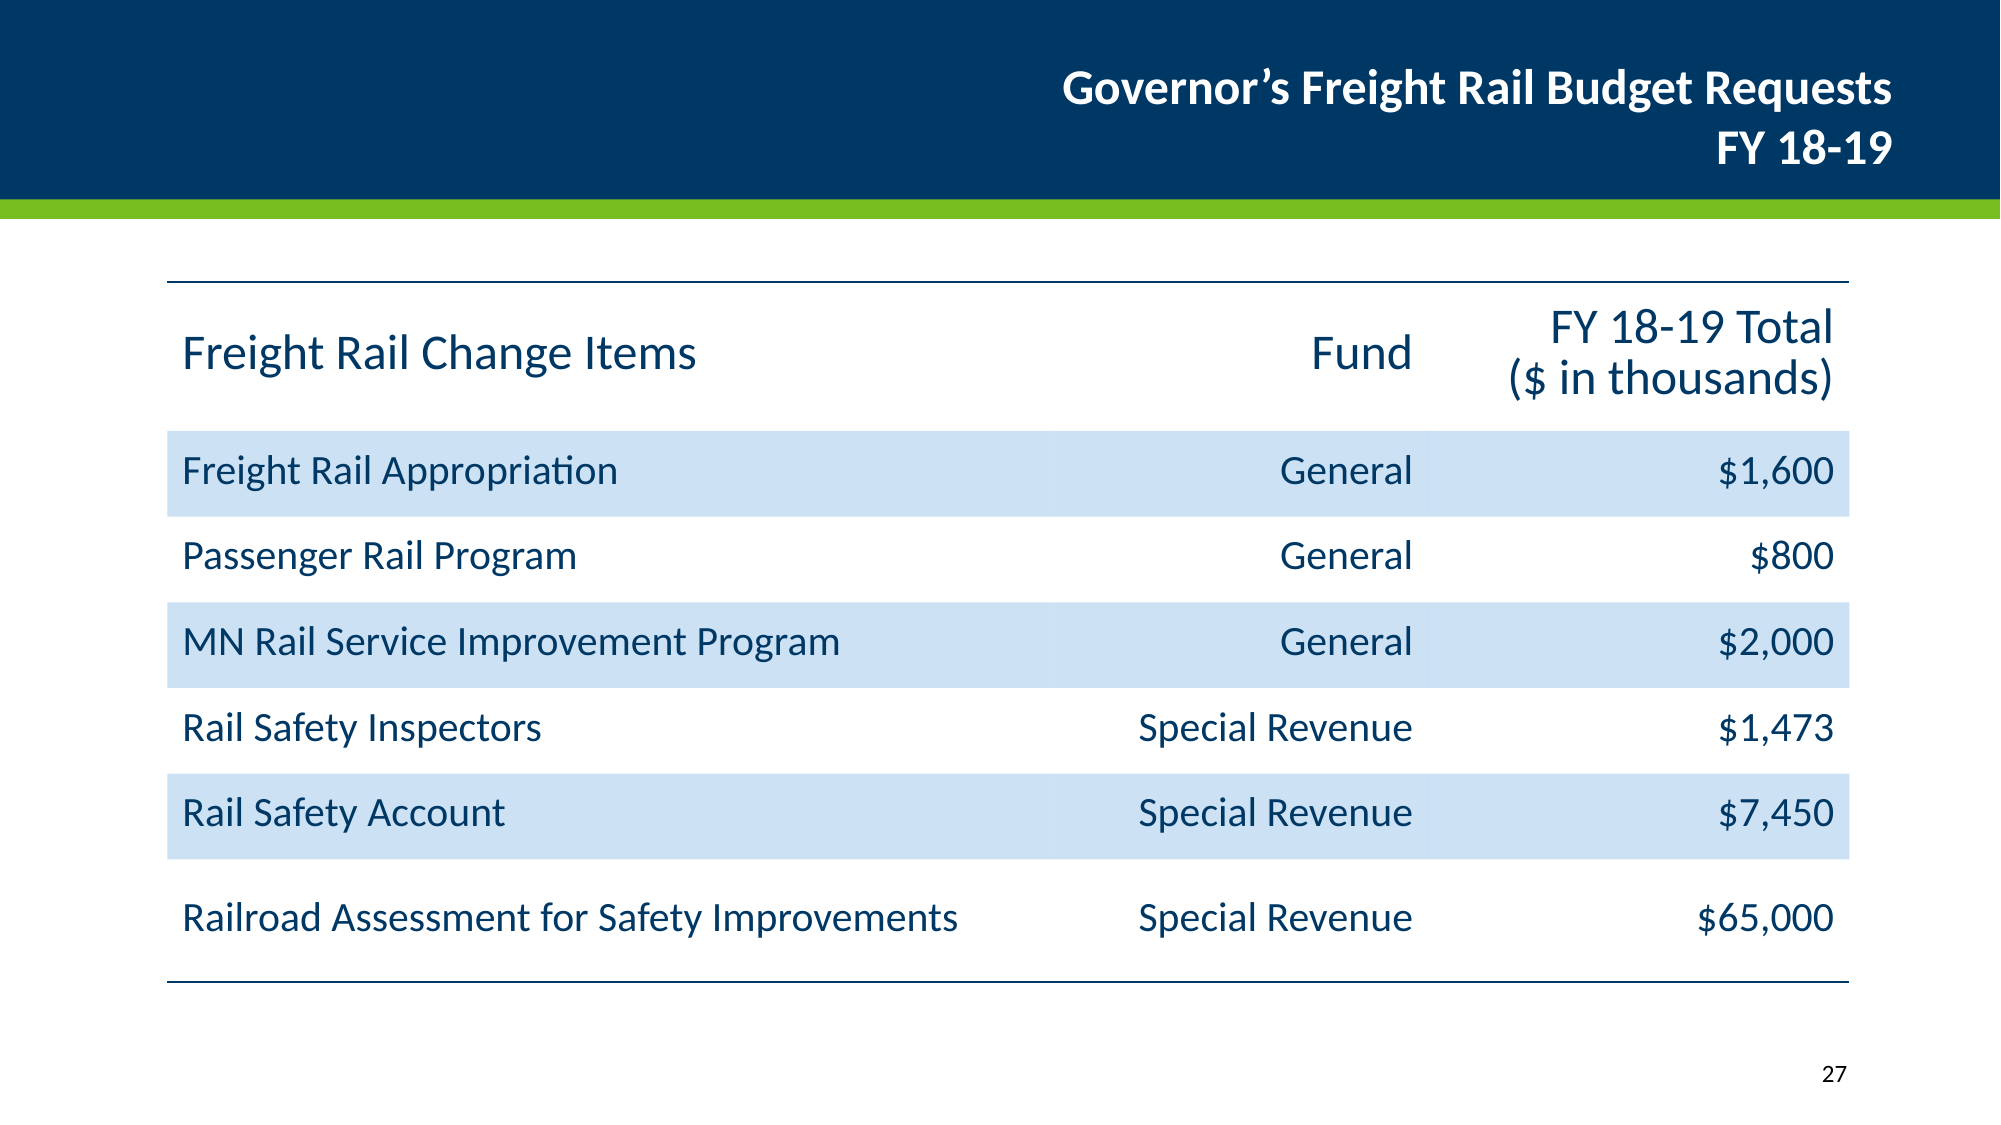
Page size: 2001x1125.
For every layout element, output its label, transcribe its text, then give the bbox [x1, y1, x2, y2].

table_cell General [1051, 517, 1428, 602]
table_cell Railroad Assessment for Safety Improvements [167, 859, 1051, 981]
table_cell General [1051, 431, 1428, 517]
table_cell Special Revenue [1051, 859, 1428, 981]
table_cell Special Revenue [1051, 688, 1428, 774]
table_cell General [1051, 602, 1428, 688]
table_cell Freight Rail Appropriation [167, 431, 1051, 517]
table_cell MN Rail Service Improvement Program [167, 602, 1051, 688]
table_header Freight Rail Change Items [167, 283, 1051, 431]
table_cell Special Revenue [1051, 774, 1428, 859]
table_cell $65,000 [1428, 859, 1849, 981]
table_header FY 18-19 Total ($ in thousands) [1428, 283, 1849, 431]
table_cell $2,000 [1428, 602, 1849, 688]
table_cell Passenger Rail Program [167, 517, 1051, 602]
table_cell Rail Safety Account [167, 774, 1051, 859]
table_cell Rail Safety Inspectors [167, 688, 1051, 774]
table_cell $7,450 [1428, 774, 1849, 859]
table_header Fund [1051, 283, 1428, 431]
table_cell $800 [1428, 517, 1849, 602]
table_cell $1,600 [1428, 431, 1849, 517]
text_box Governor’s Freight Rail Budget Requests FY 18-19 [167, 46, 1908, 182]
table_cell $1,473 [1428, 688, 1849, 774]
slide_number 27 [1622, 1042, 1863, 1103]
